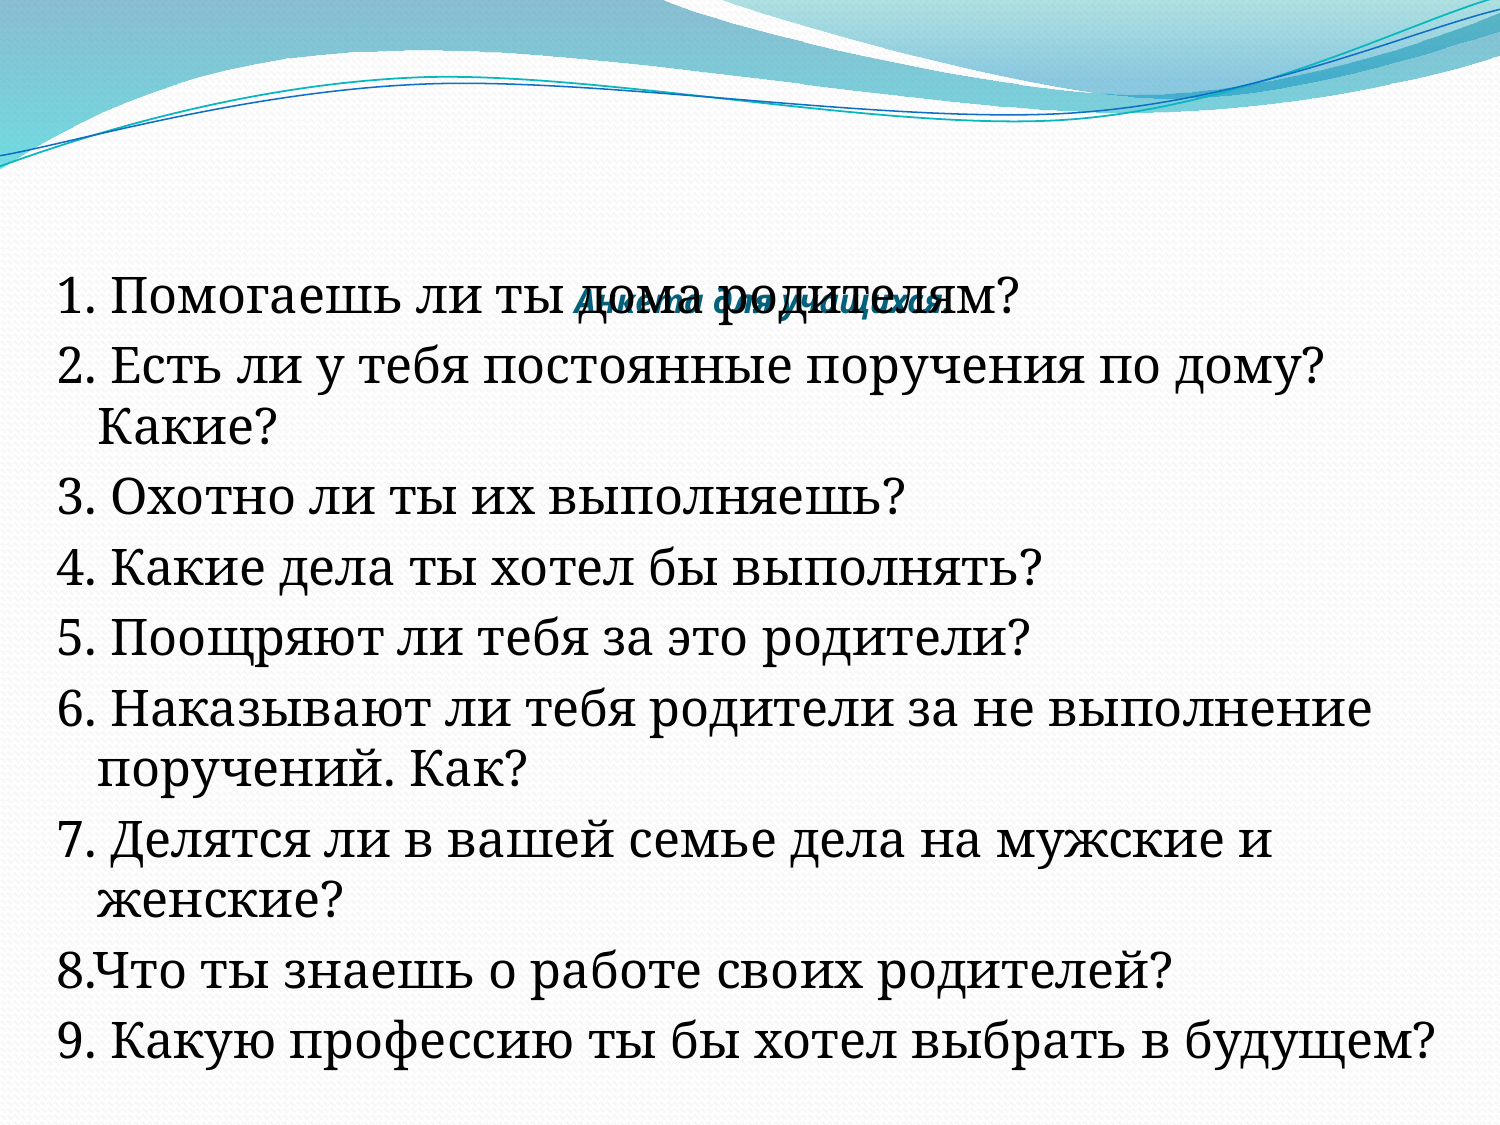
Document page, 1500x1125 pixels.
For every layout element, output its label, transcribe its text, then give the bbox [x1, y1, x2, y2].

title Анкета для учащихся. [88, 113, 1439, 255]
list 1. Помогаешь ли ты дома родителям? 2. Есть ли у тебя постоянные поручения по дому? Какие? 3. Охотно ли ты их выполняешь? 4. Какие дела ты хотел бы выполнять? 5. Поощряют ли тебя за это родители? 6. Наказывают ли тебя родители за не выполнение поручений. Как? 7. Делятся ли в вашей семье дела на мужские и женские? 8.Что ты знаешь о работе своих родителей? 9. Какую профессию ты бы хотел выбрать в будущем? [41, 255, 1467, 1125]
